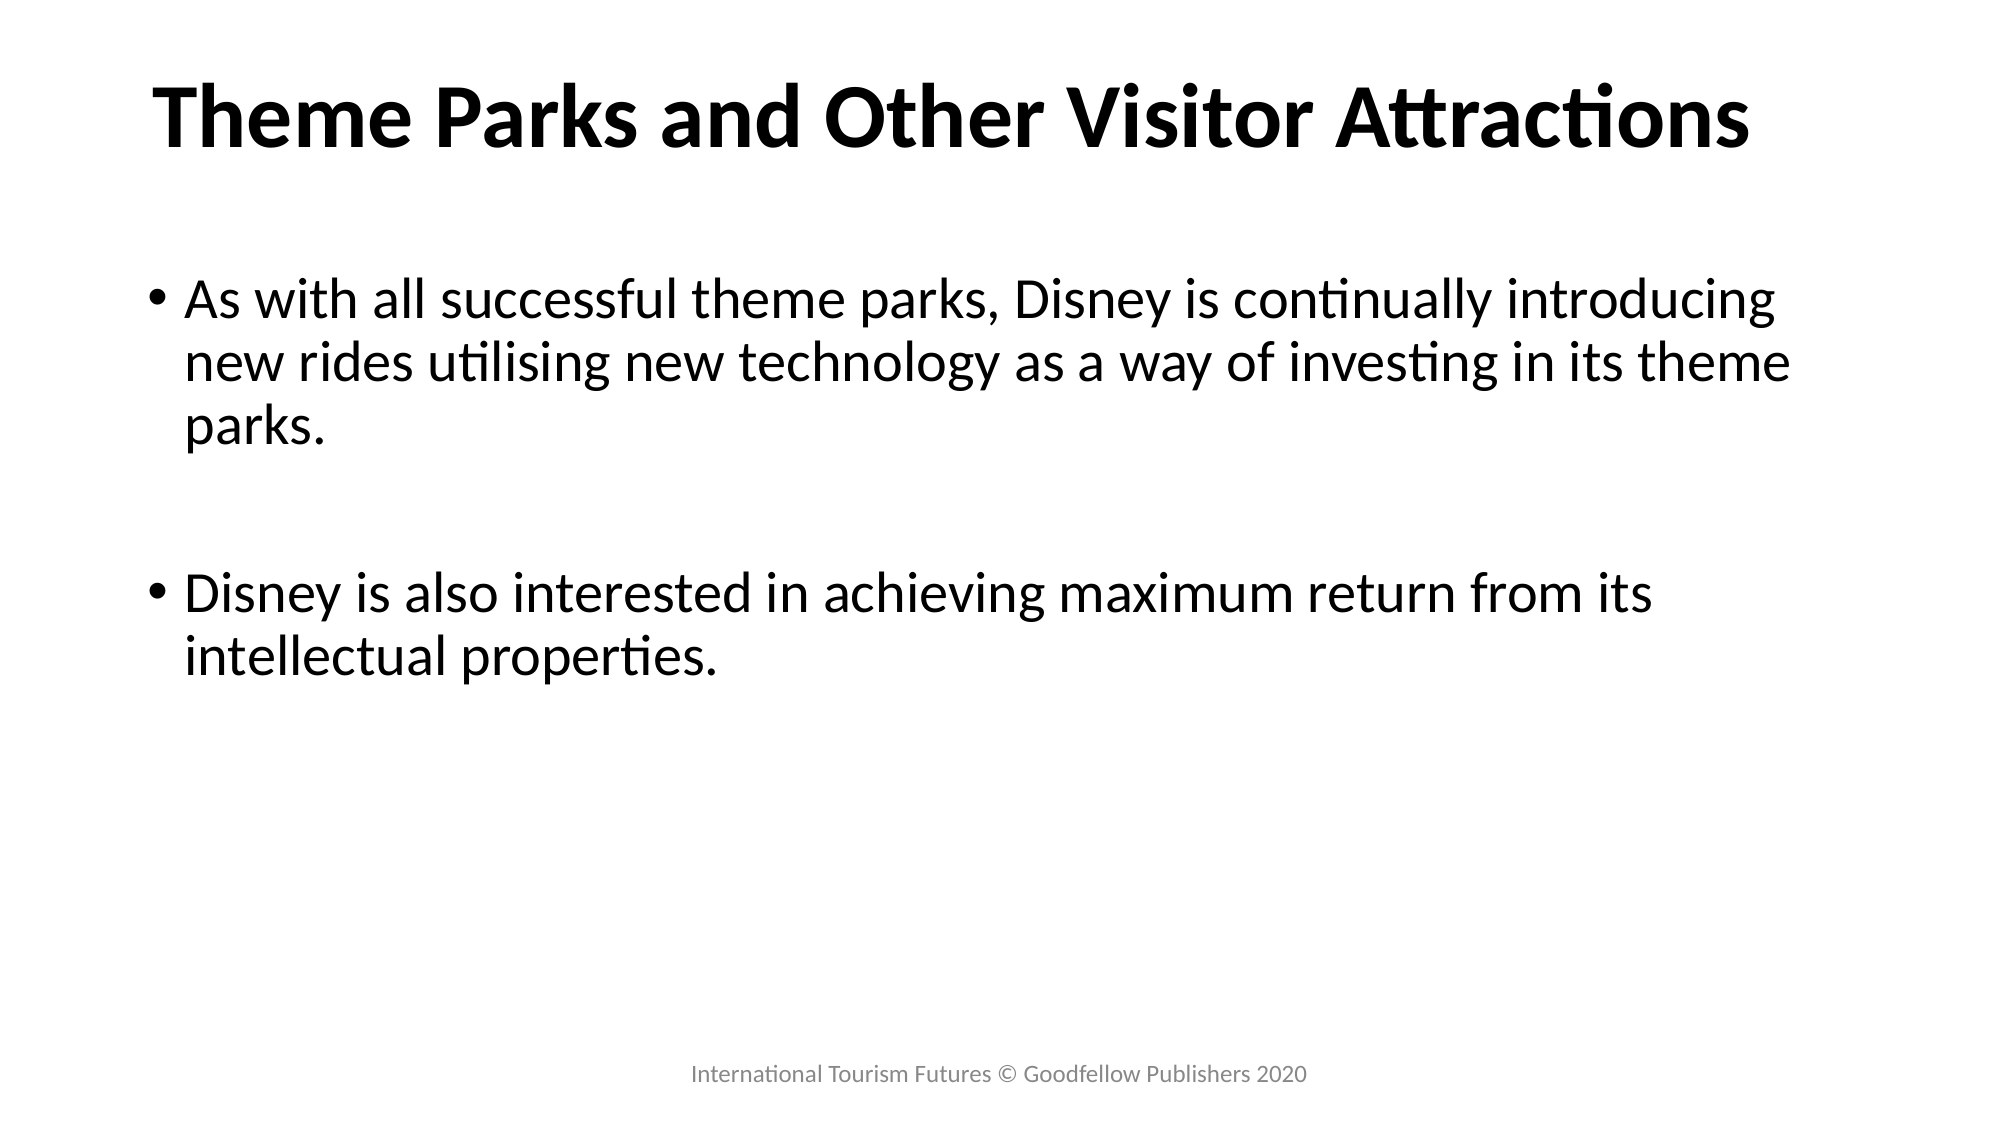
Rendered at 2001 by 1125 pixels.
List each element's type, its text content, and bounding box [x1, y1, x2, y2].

list As with all successful theme parks, Disney is continually introducing new rides utilising new technology as a way of investing in its theme parks. Disney is also interested in achieving maximum return from its intellectual properties. [132, 261, 1858, 1005]
title Theme Parks and Other Visitor Attractions [137, 59, 1863, 176]
footer International Tourism Futures © Goodfellow Publishers 2020 [662, 1042, 1338, 1103]
